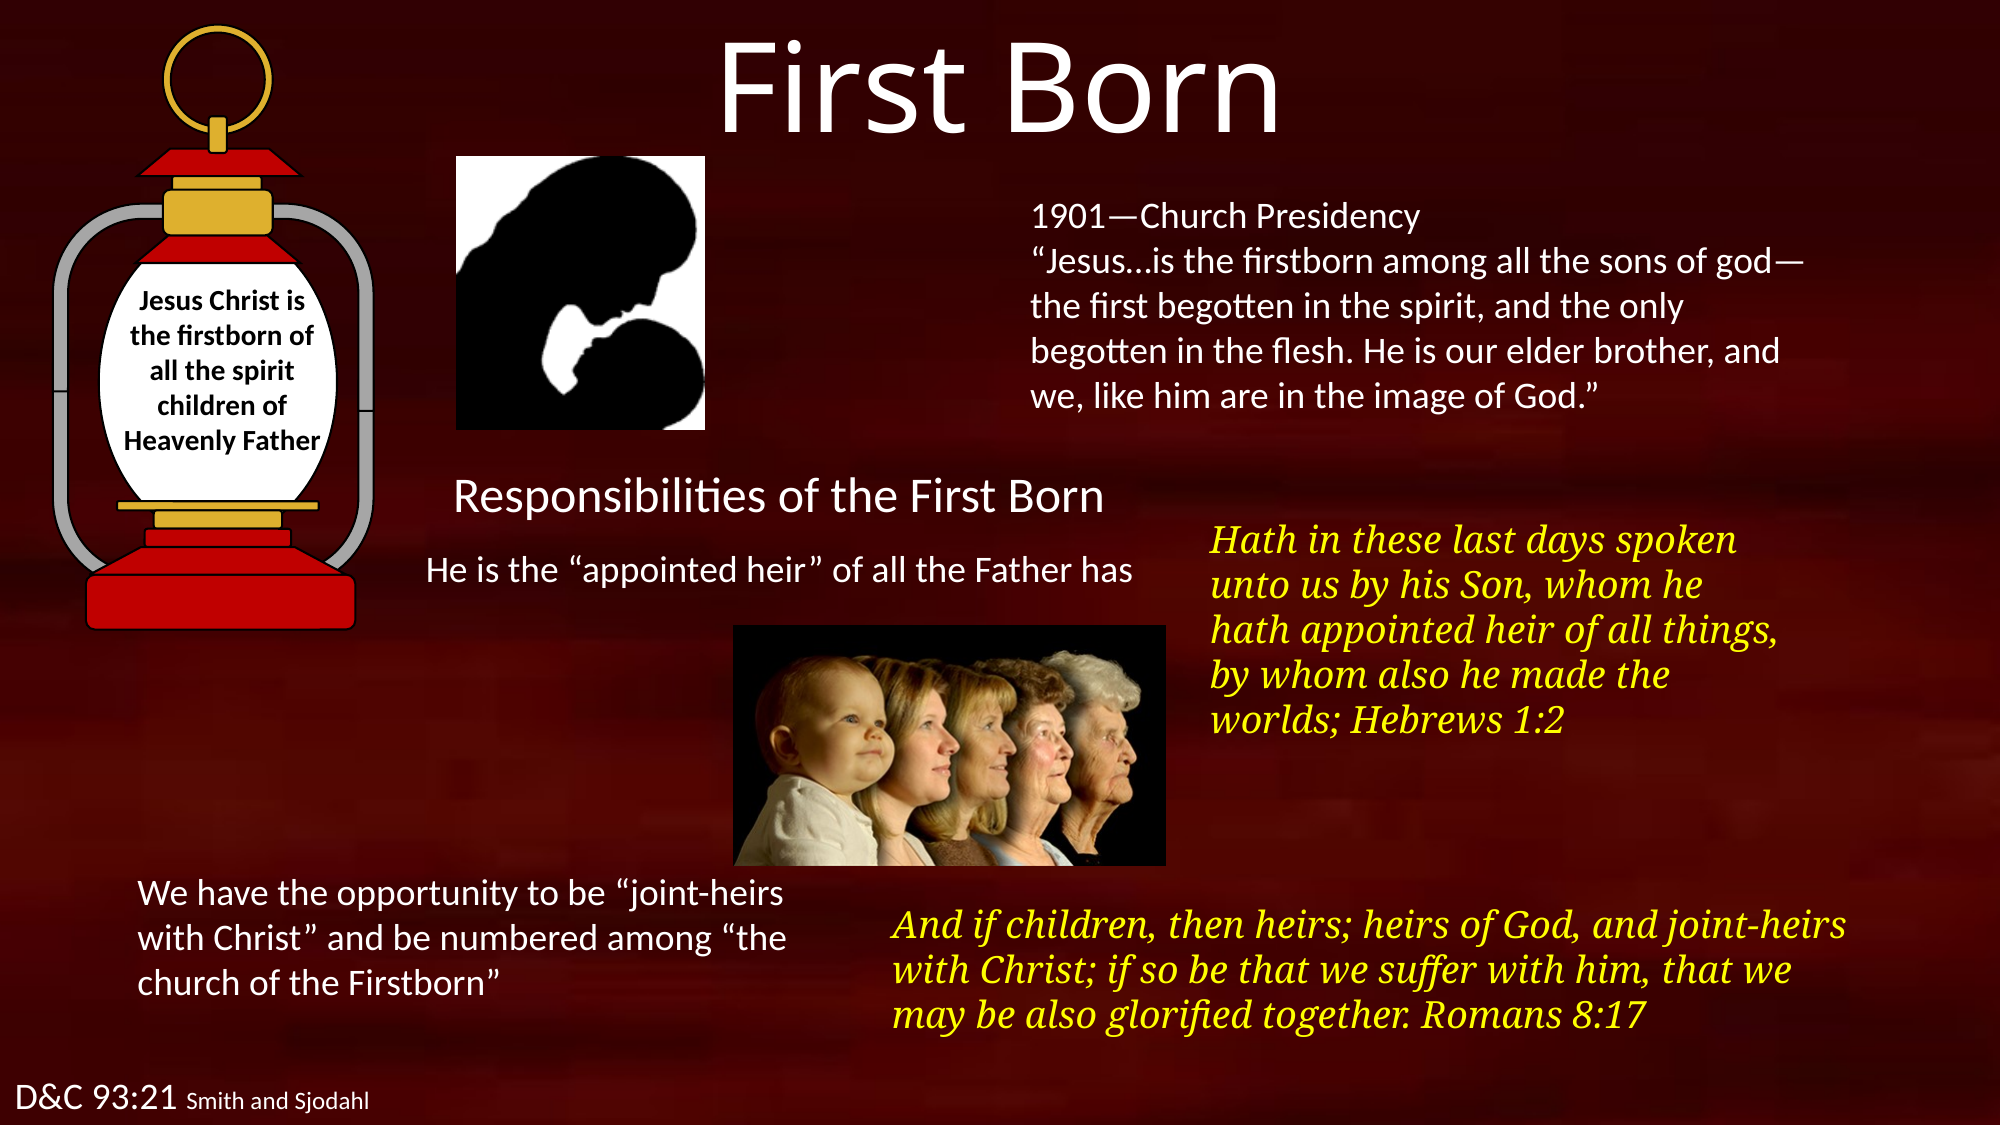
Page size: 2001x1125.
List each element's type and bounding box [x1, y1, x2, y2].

picture [0, 0, 2000, 1125]
text_box [52, 24, 374, 630]
